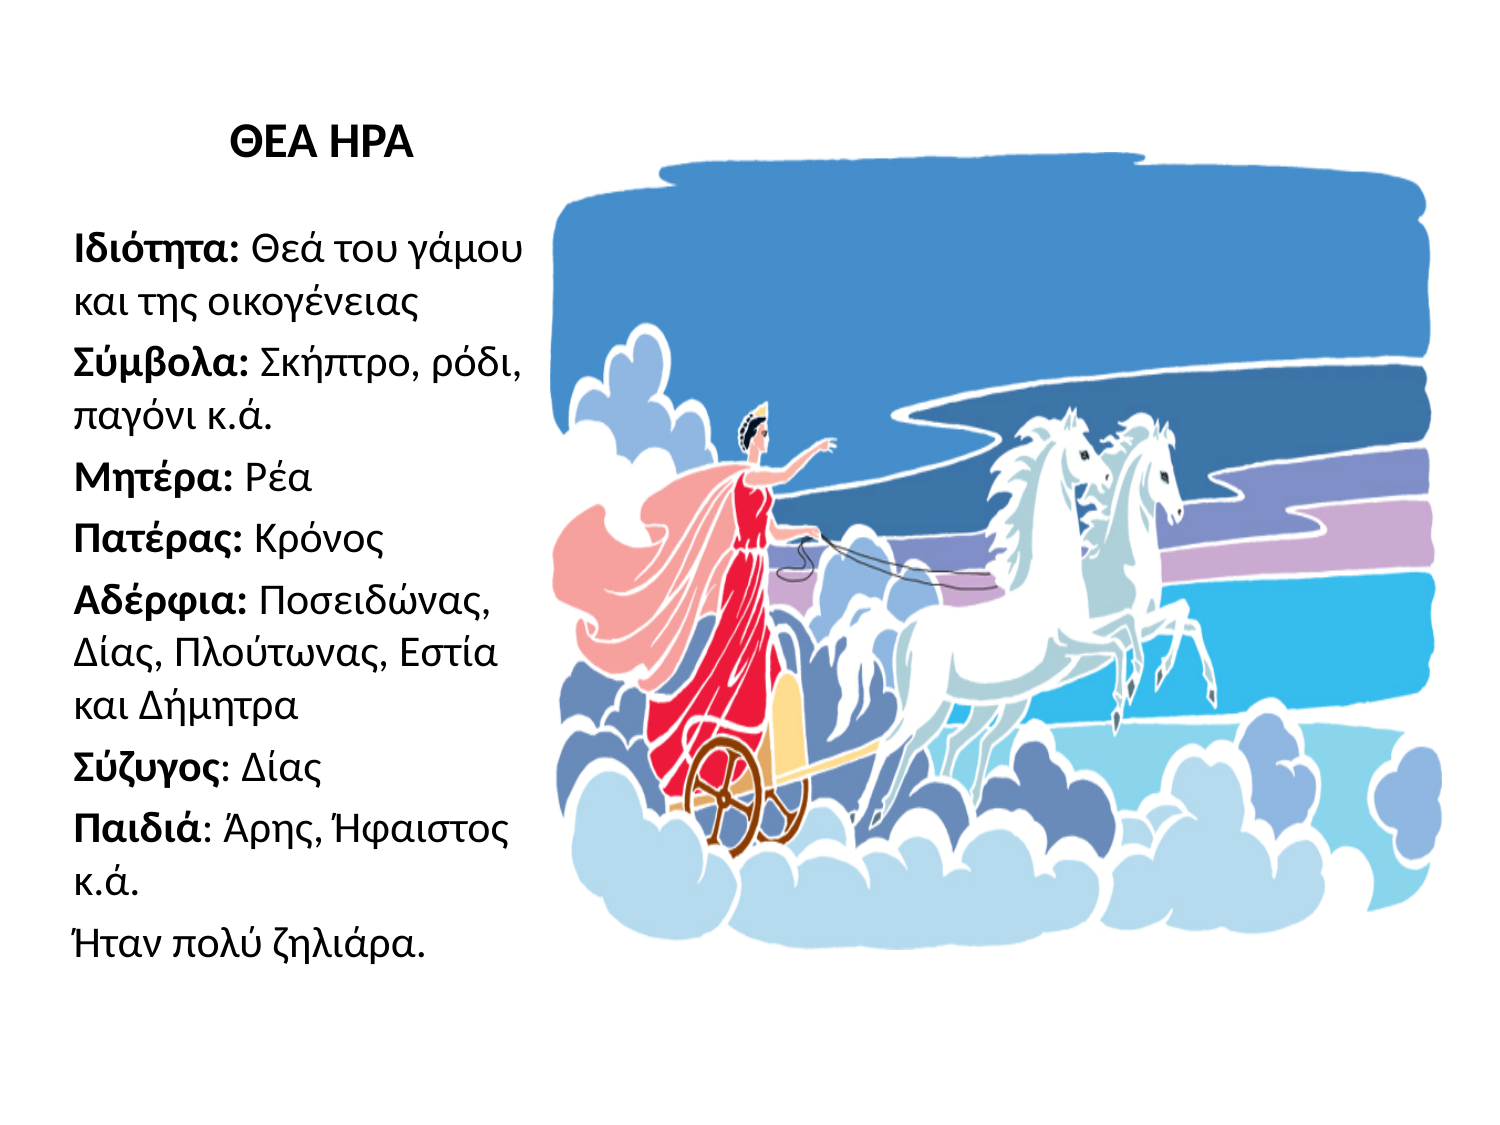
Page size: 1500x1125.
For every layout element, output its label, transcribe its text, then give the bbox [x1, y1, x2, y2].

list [550, 152, 1442, 950]
title ΘΕΑ ΗΡΑ [75, 44, 569, 210]
list Ιδιότητα: Θεά του γάμου και της οικογένειας Σύμβολα: Σκήπτρο, ρόδι, παγόνι κ.ά. Μητέρα: Ρέα Πατέρας: Κρόνος Αδέρφια: Ποσειδώνας, Δίας, Πλούτωνας, Εστία και Δήμητρα Σύζυγος: Δίας Παιδιά: Άρης, Ήφαιστος κ.ά. Ήταν πολύ ζηλιάρα. [58, 210, 552, 981]
